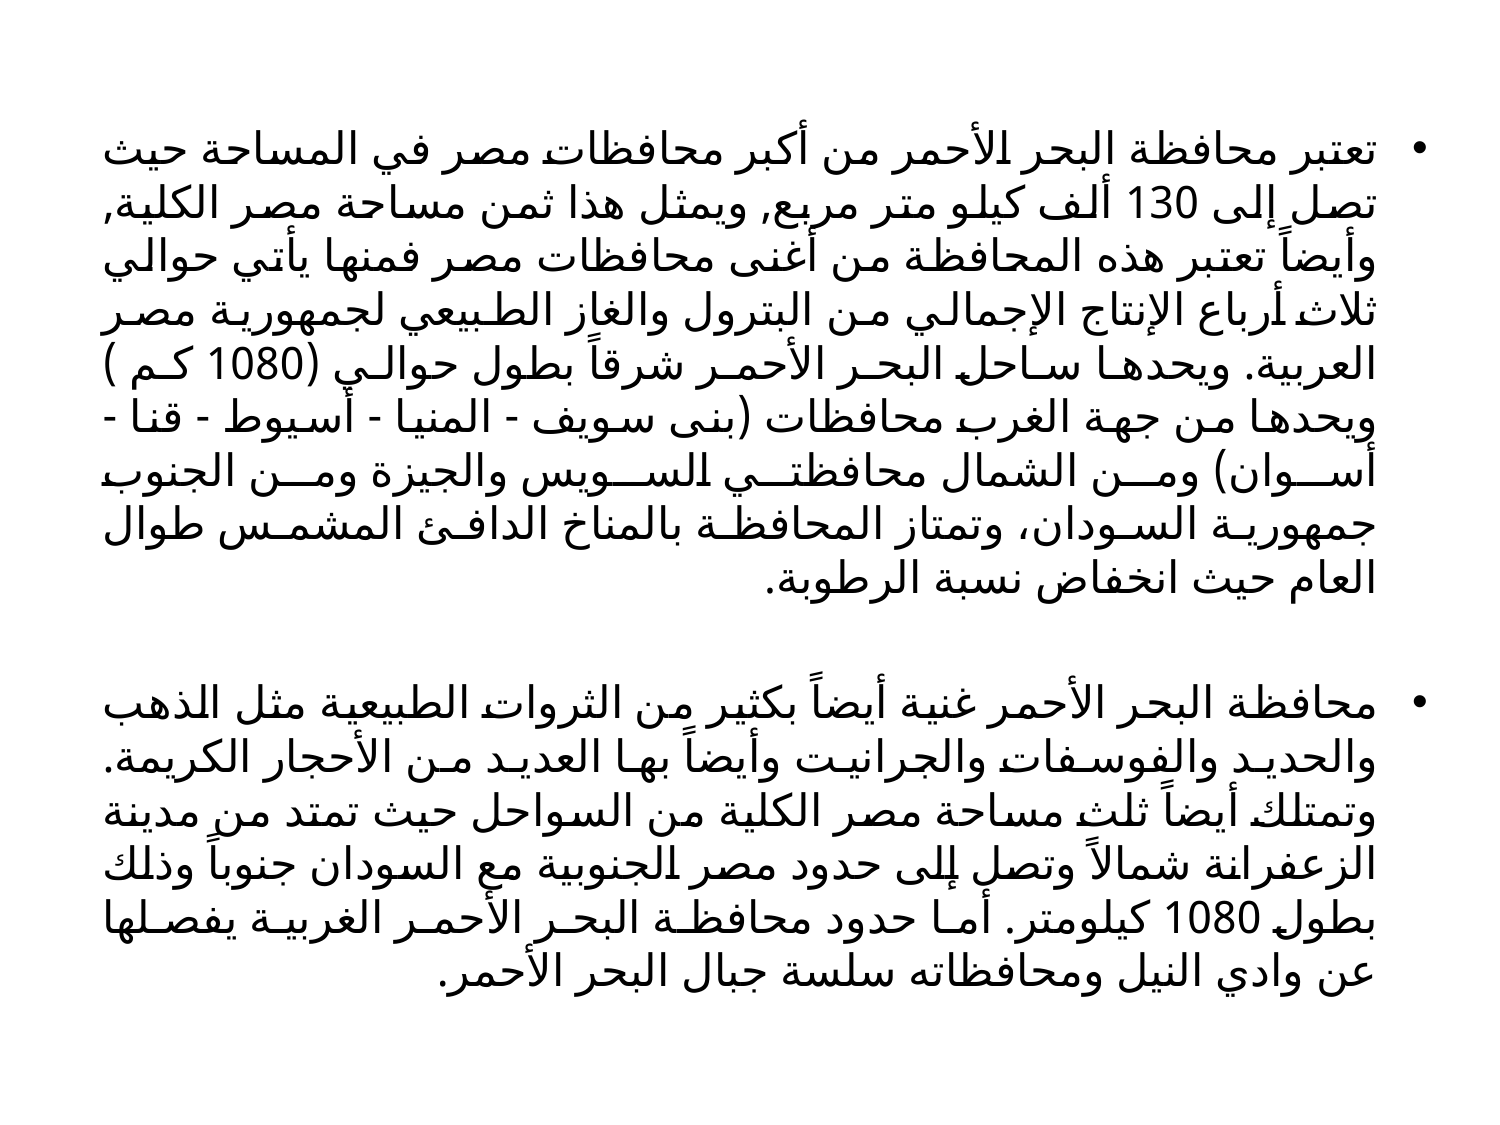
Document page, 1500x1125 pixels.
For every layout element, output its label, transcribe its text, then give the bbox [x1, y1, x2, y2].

list تعتبر محافظة البحر الأحمر من أكبر محافظات مصر في المساحة حيث تصل إلى 130 ألف كيلو متر مربع, ويمثل هذا ثمن مساحة مصر الكلية, وأيضاً تعتبر هذه المحافظة من أغنى محافظات مصر فمنها يأتي حوالي ثلاث أرباع الإنتاج الإجمالي من البترول والغاز الطبيعي لجمهورية مصر العربية. ويحدها ساحل البحر الأحمر شرقاً بطول حوالي (1080 كم ) ويحدها من جهة الغرب محافظات (بنى سويف - المنيا - أسيوط - قنا - أسوان) ومن الشمال محافظتي السويس والجيزة ومن الجنوب جمهورية السودان، وتمتاز المحافظة بالمناخ الدافئ المشمس طوال العام حيث انخفاض نسبة الرطوبة. محافظة البحر الأحمر غنية أيضاً بكثير من الثروات الطبيعية مثل الذهب والحديد والفوسفات والجرانيت وأيضاً بها العديد من الأحجار الكريمة. وتمتلك أيضاً ثلث مساحة مصر الكلية من السواحل حيث تمتد من مدينة الزعفرانة شمالاً وتصل إلى حدود مصر الجنوبية مع السودان جنوباً وذلك بطول 1080 كيلومتر. أما حدود محافظة البحر الأحمر الغربية يفصلها عن وادي النيل ومحافظاته سلسة جبال البحر الأحمر. [87, 112, 1438, 1025]
